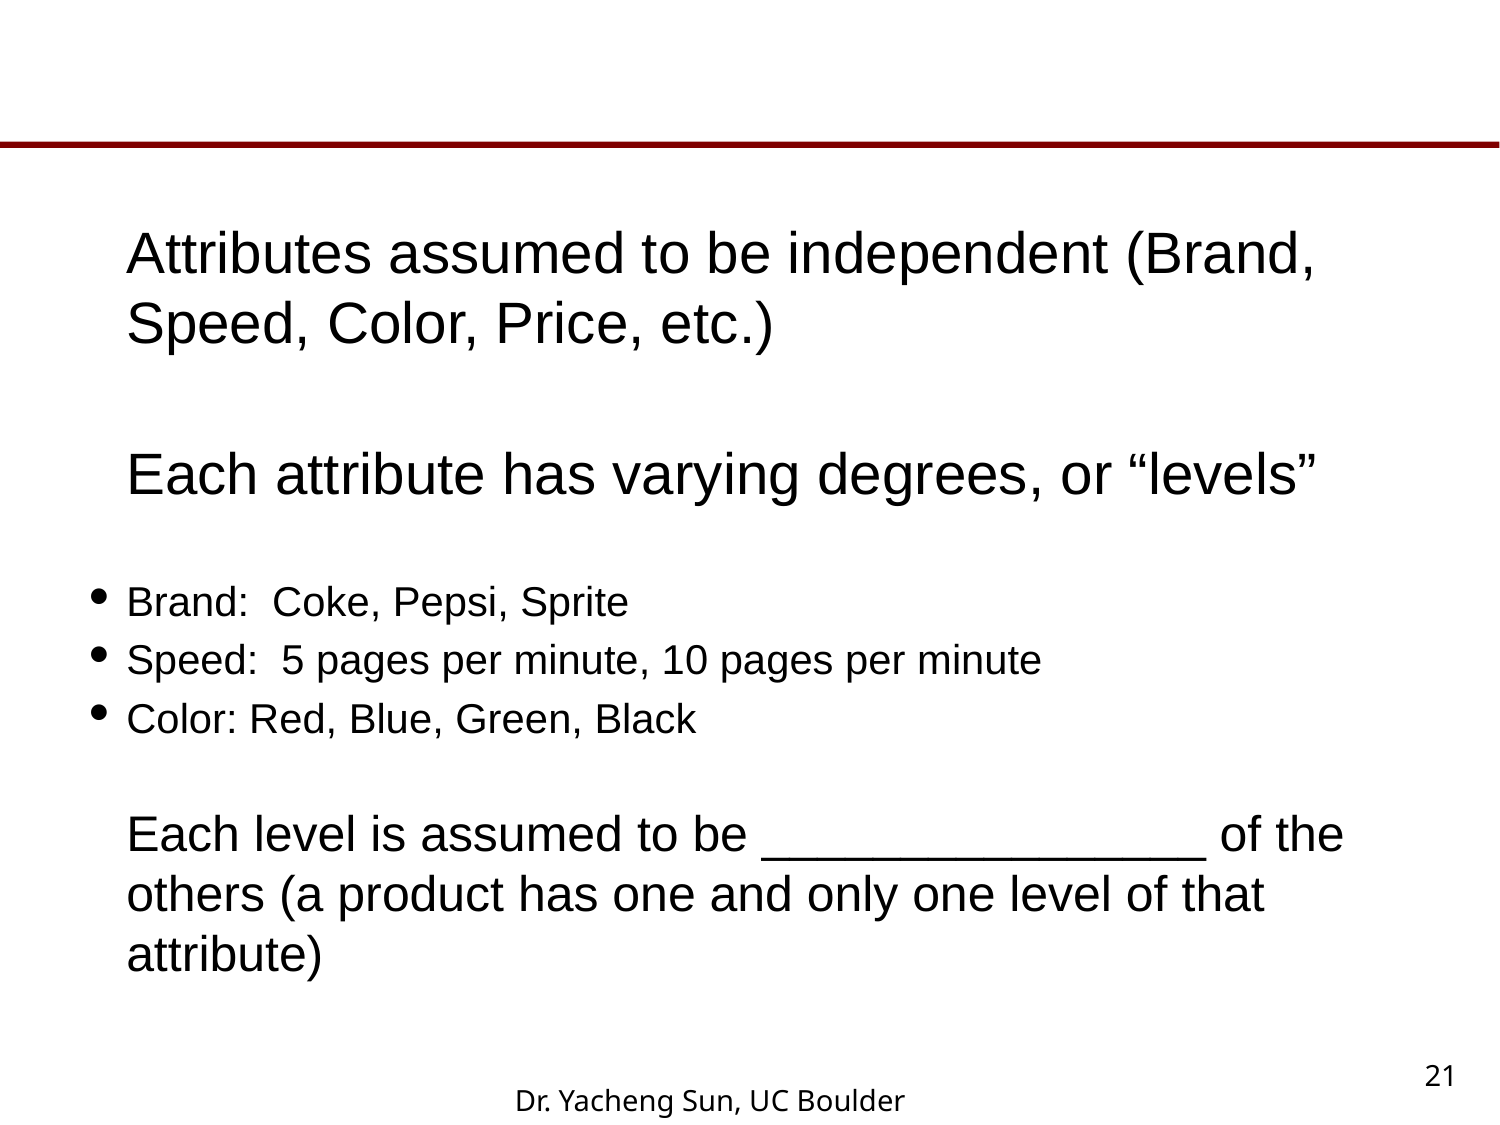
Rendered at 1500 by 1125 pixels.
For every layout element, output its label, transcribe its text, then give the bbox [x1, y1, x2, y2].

list Attributes assumed to be independent (Brand, Speed, Color, Price, etc.) Each attribute has varying degrees, or “levels” Brand: Coke, Pepsi, Sprite Speed: 5 pages per minute, 10 pages per minute Color: Red, Blue, Green, Black Each level is assumed to be ________________ of the others (a product has one and only one level of that attribute) [62, 207, 1438, 1058]
text_box 21 [1160, 1029, 1473, 1105]
text_box Dr. Yacheng Sun, UC Boulder [500, 1074, 1063, 1125]
